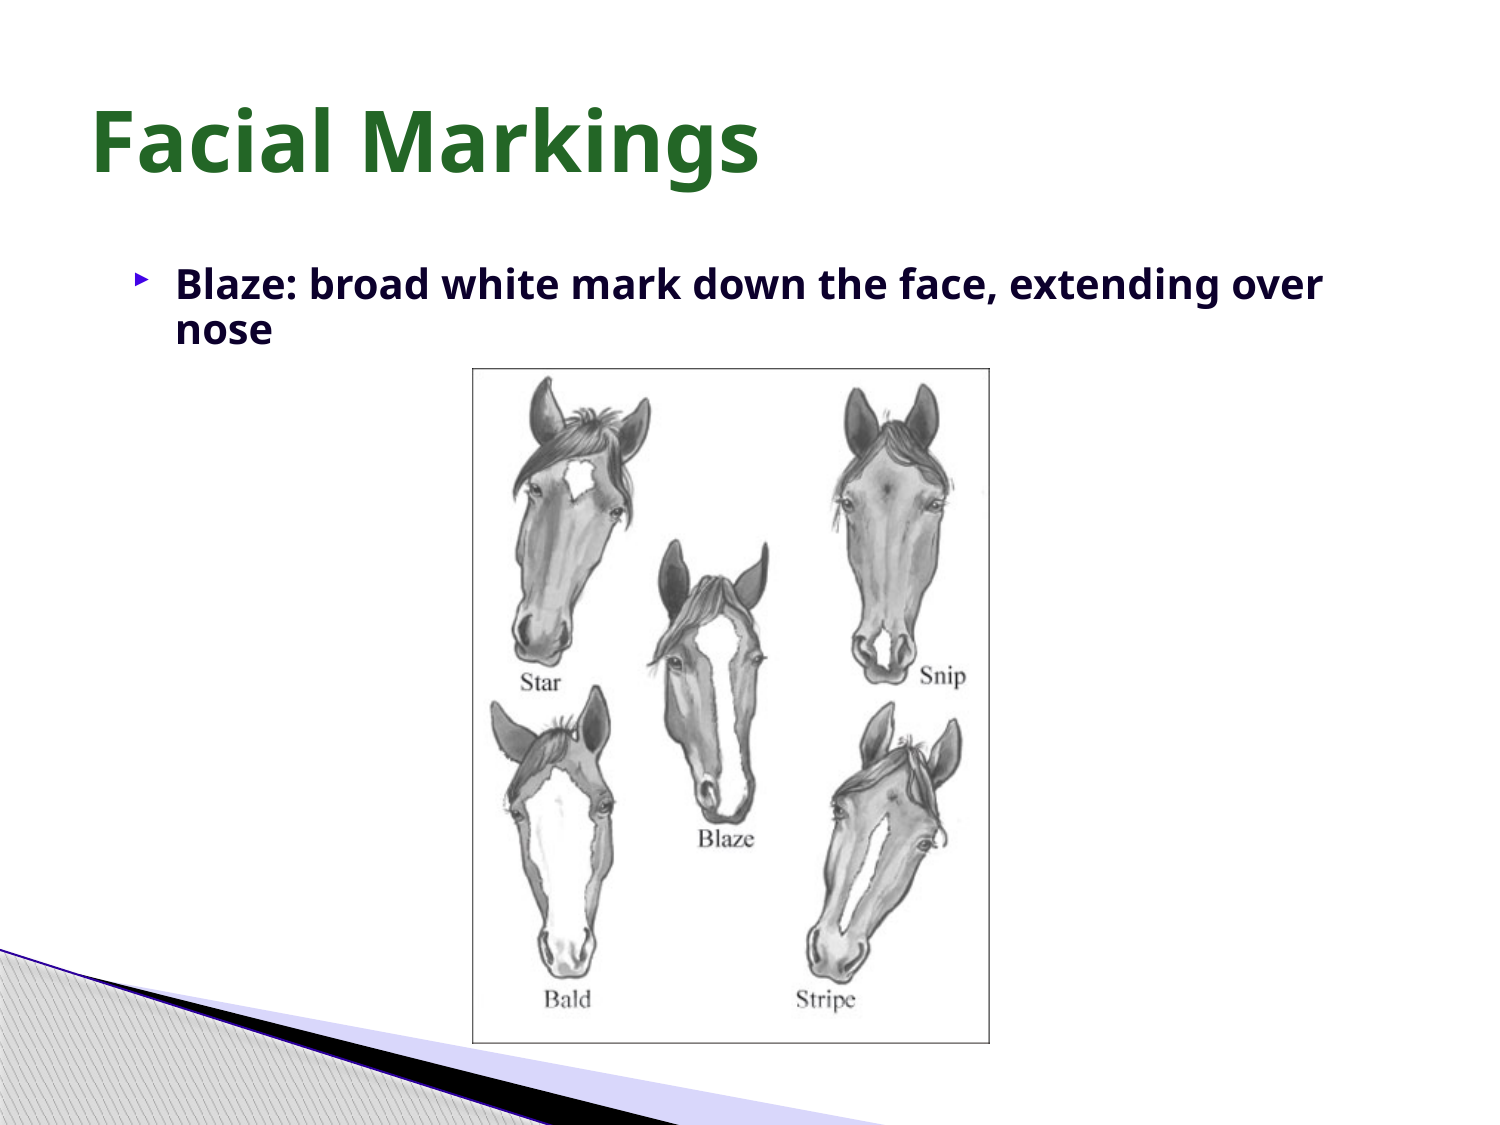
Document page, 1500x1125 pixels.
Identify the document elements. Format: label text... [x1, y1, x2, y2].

picture [472, 368, 990, 1044]
list Blaze: broad white mark down the face, extending over nose [99, 224, 1362, 513]
title Facial Markings [75, 45, 1425, 233]
